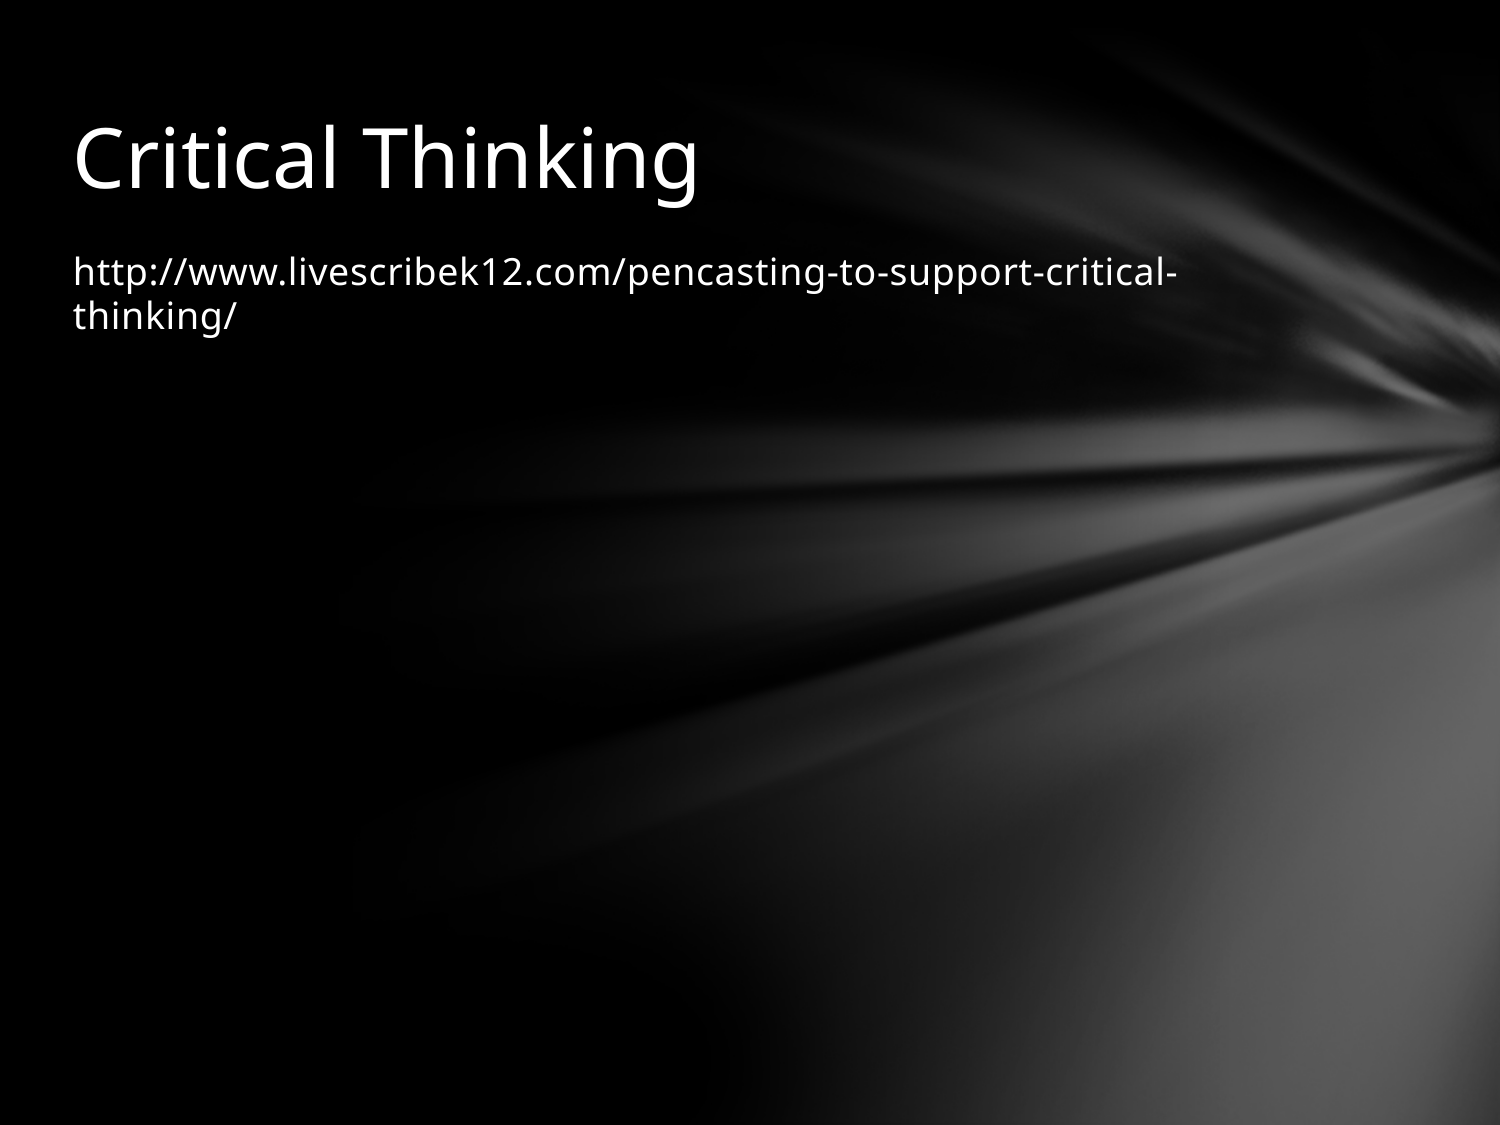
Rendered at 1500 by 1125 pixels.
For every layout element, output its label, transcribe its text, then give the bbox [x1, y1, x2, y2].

title Critical Thinking [57, 37, 1318, 213]
list http://www.livescribek12.com/pencasting-to-support-critical-thinking/ [57, 239, 1318, 1015]
